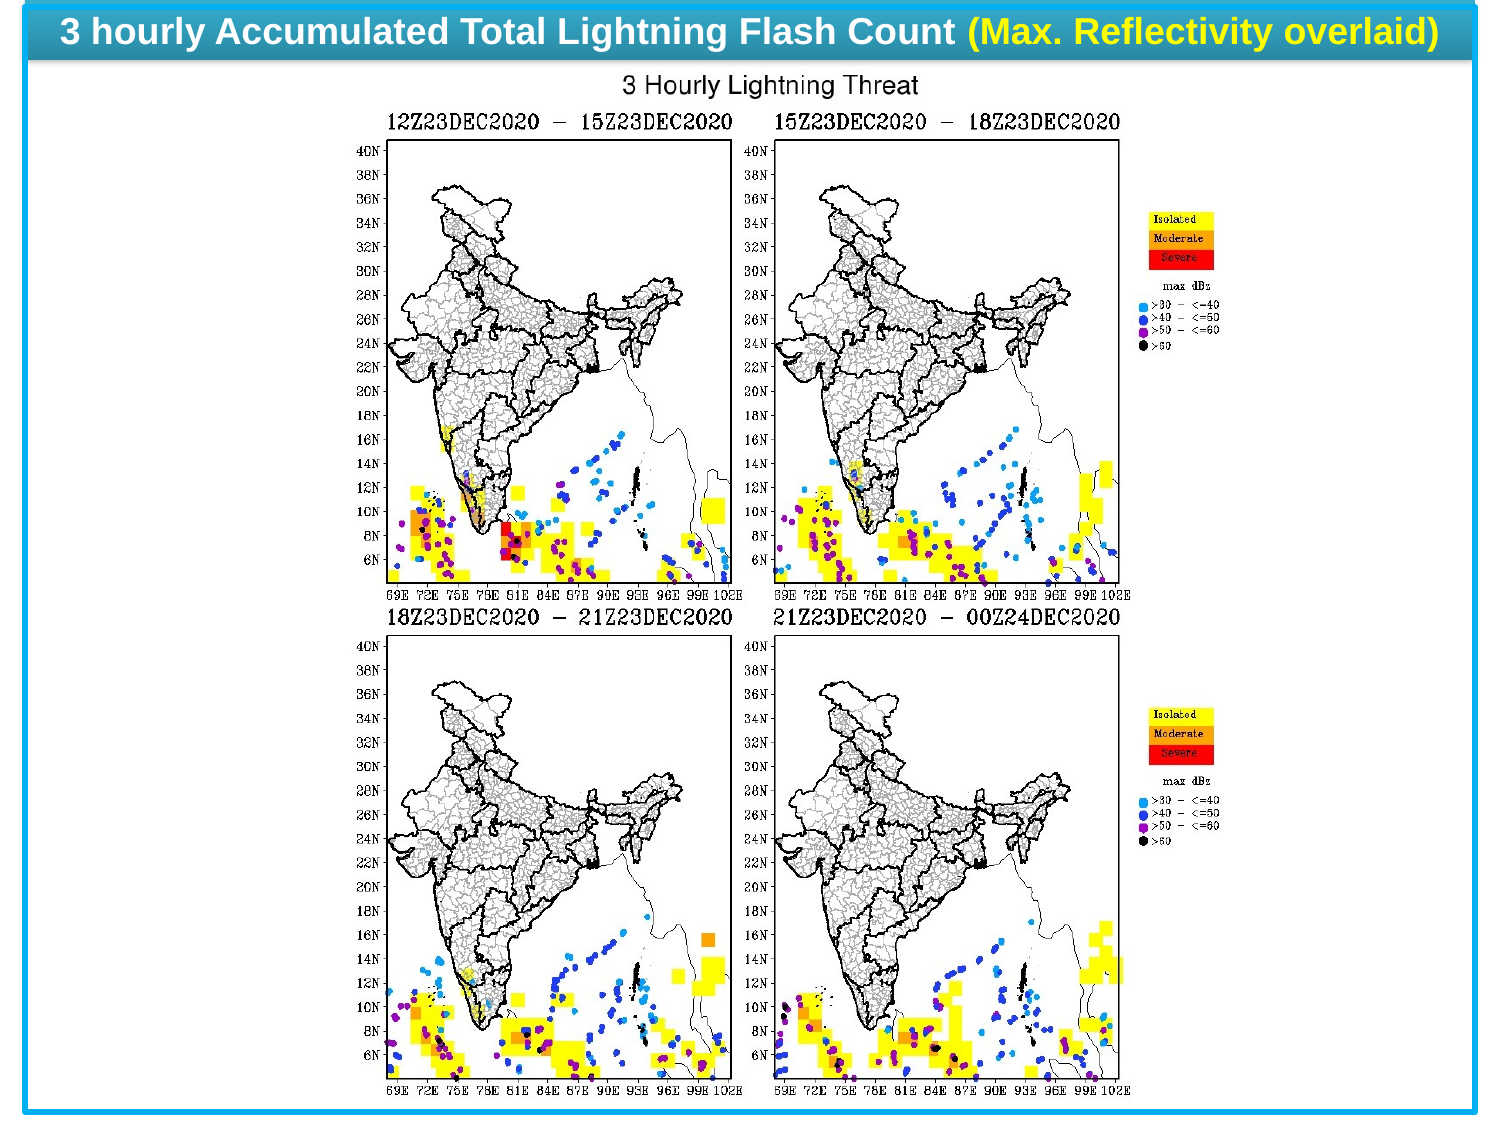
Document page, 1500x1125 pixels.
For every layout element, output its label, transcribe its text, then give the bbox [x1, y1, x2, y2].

text_box [23, 5, 1477, 1114]
text_box 3 hourly Accumulated Total Lightning Flash Count (Max. Reflectivity overlaid) [24, 0, 1475, 5]
picture [349, 68, 1221, 1101]
